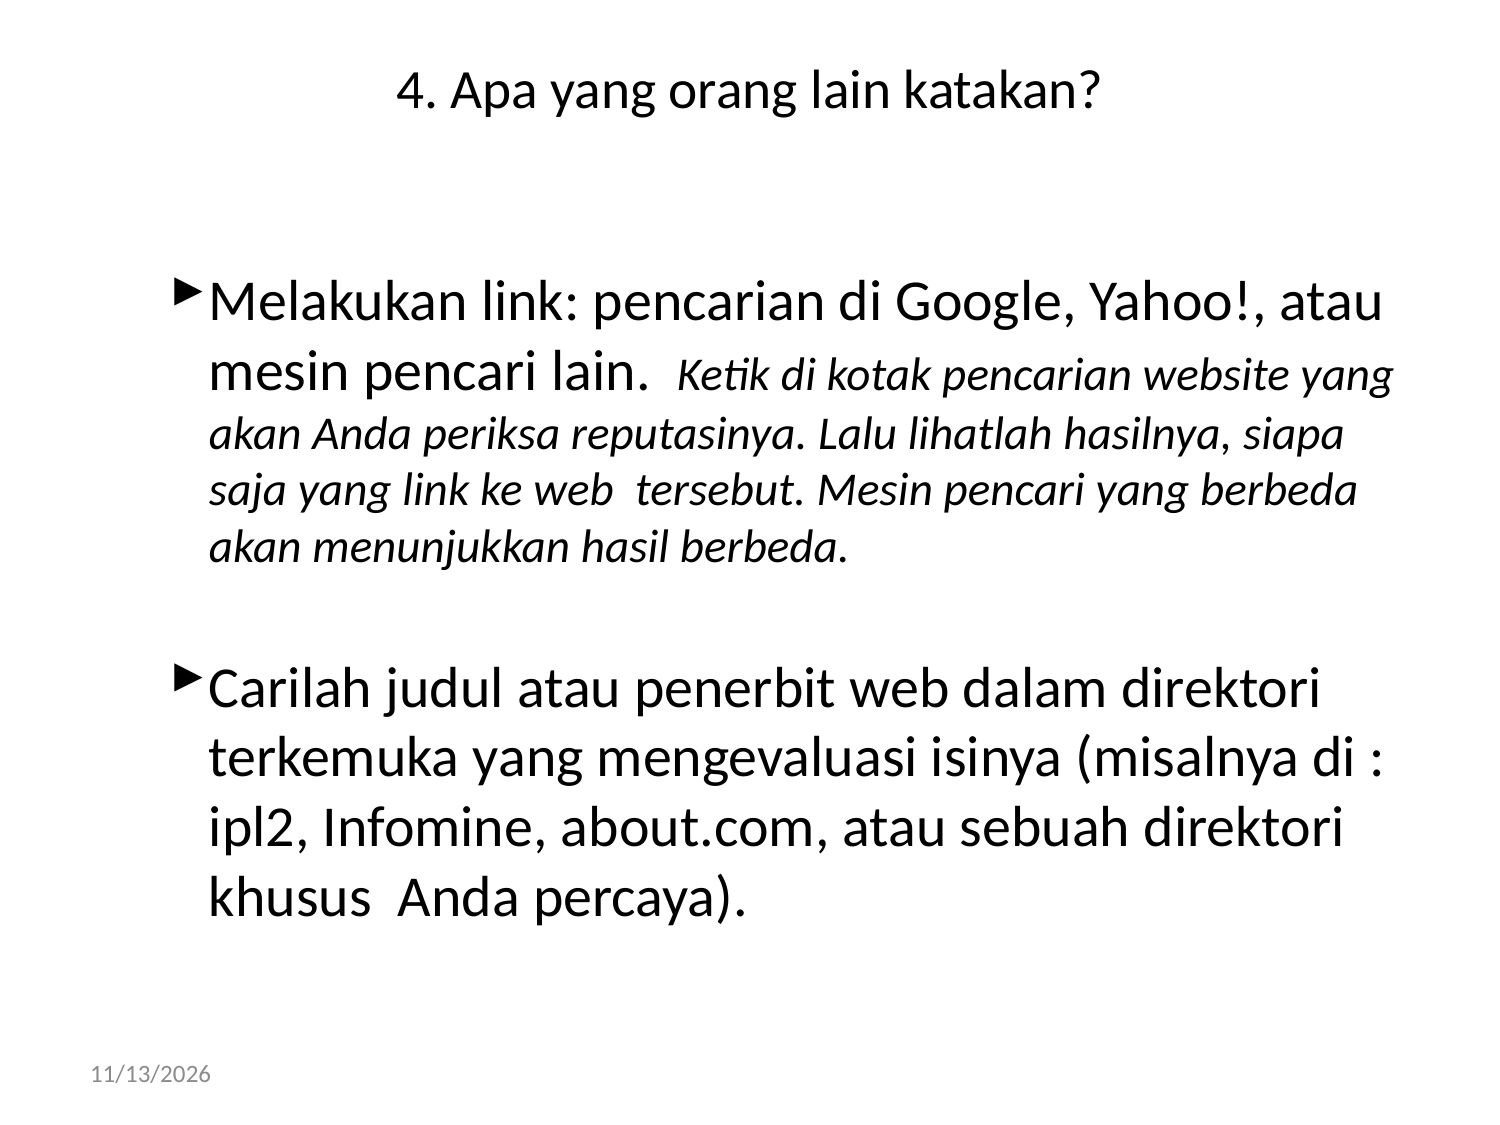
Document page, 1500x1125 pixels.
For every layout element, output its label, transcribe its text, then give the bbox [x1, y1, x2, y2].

list Melakukan link: pencarian di Google, Yahoo!, atau mesin pencari lain. Ketik di kotak pencarian website yang akan Anda periksa reputasinya. Lalu lihatlah hasilnya, siapa saja yang link ke web tersebut. Mesin pencari yang berbeda akan menunjukkan hasil berbeda. Carilah judul atau penerbit web dalam direktori terkemuka yang mengevaluasi isinya (misalnya di : ipl2, Infomine, about.com, atau sebuah direktori khusus Anda percaya). [137, 233, 1413, 950]
title 4. Apa yang orang lain katakan? [75, 45, 1425, 233]
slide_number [75, 1042, 425, 1103]
